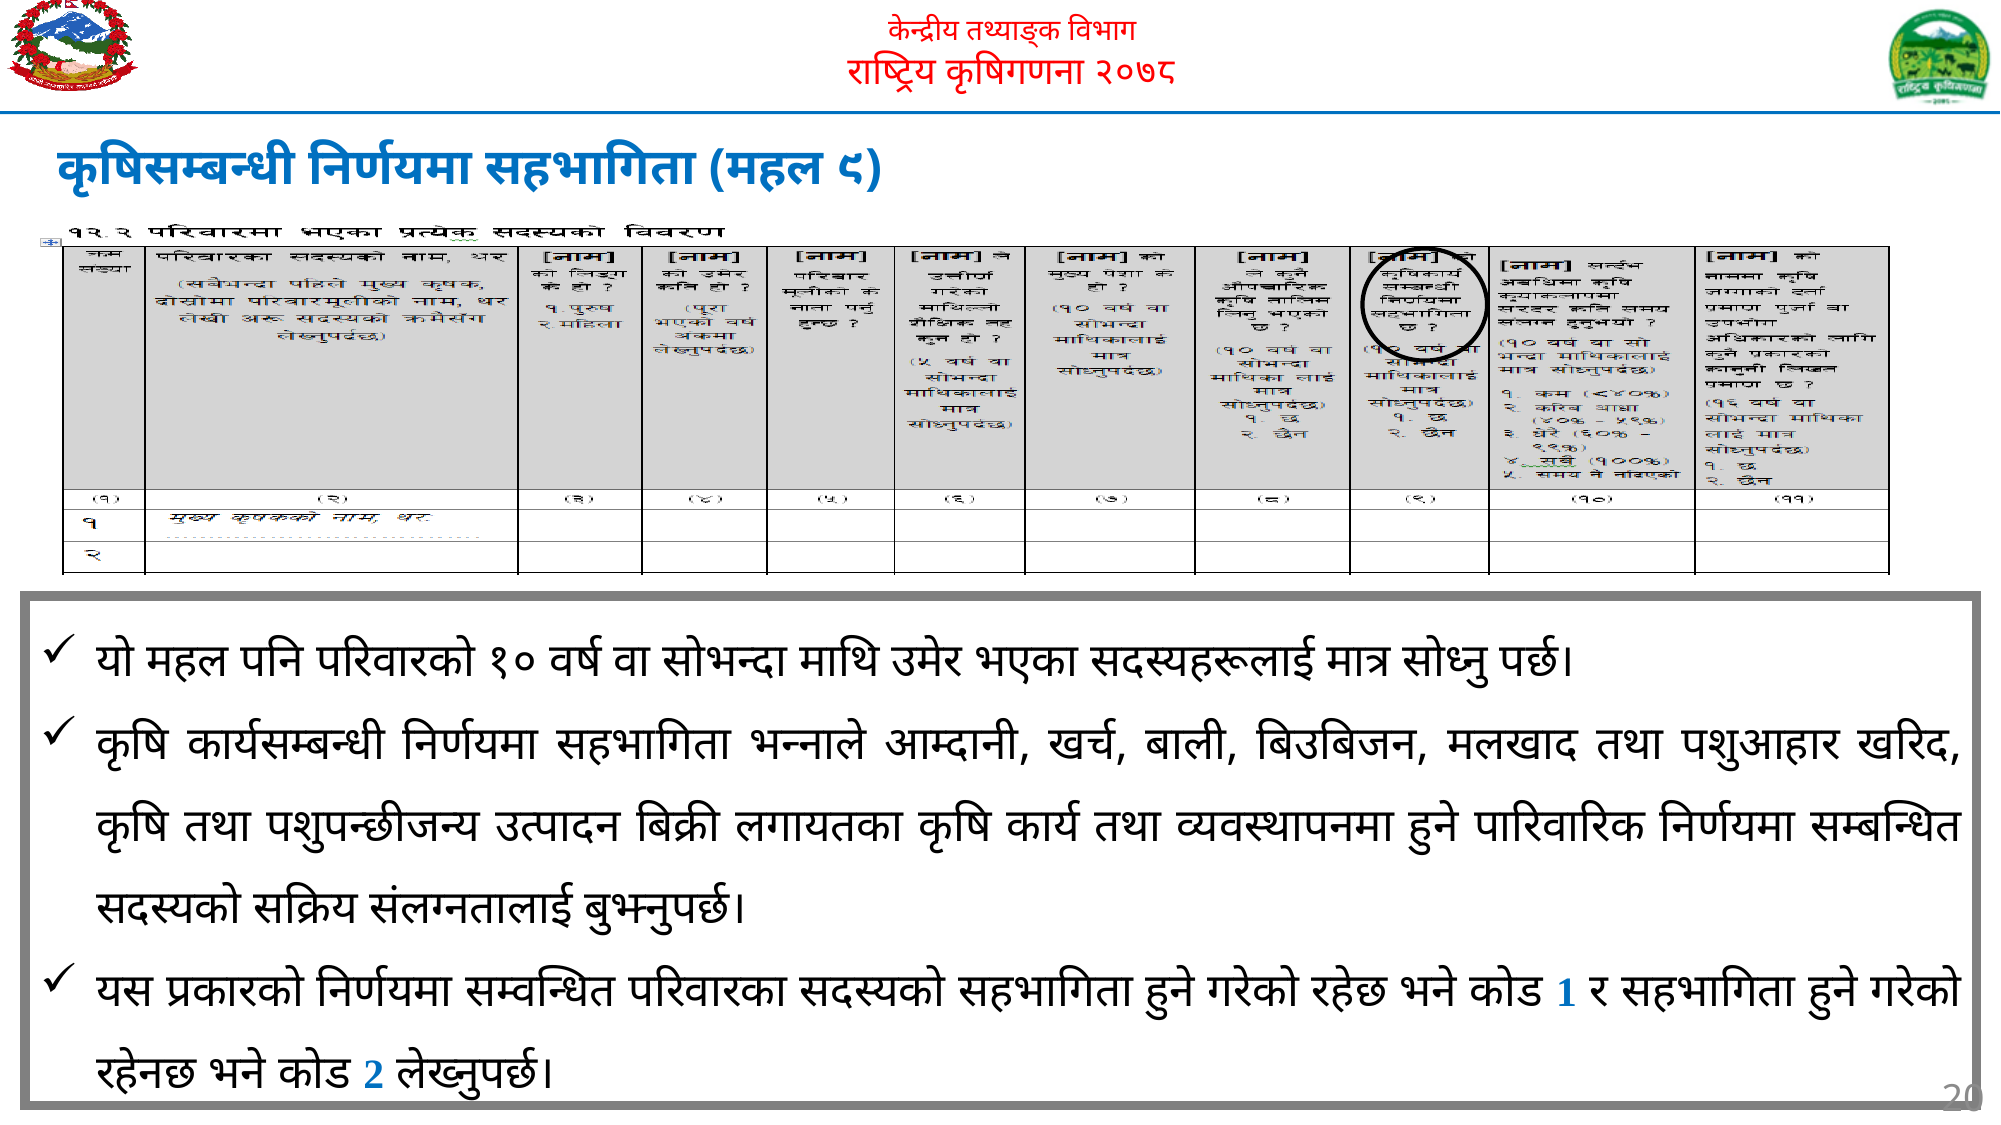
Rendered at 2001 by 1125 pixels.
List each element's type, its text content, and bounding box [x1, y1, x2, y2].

picture [4, 212, 1956, 575]
picture [1887, 4, 1993, 109]
text_box यो महल पनि परिवारको १० वर्ष वा सोभन्दा माथि उमेर भएका सदस्यहरूलाई मात्र सोध्नु पर्छ। कृषि कार्यसम्बन्धी निर्णयमा सहभागिता भन्नाले आम्दानी, खर्च, बाली, बिउबिजन, मलखाद तथा पशुआहार खरिद, कृषि तथा पशुपन्छीजन्य उत्पादन बिक्री लगायतका कृषि कार्य तथा व्यवस्थापनमा हुने पारिवारिक निर्णयमा सम्बन्धित सदस्यको सक्रिय संलग्नतालाई बुझ्नुपर्छ। यस प्रकारको निर्णयमा सम्वन्धित परिवारका सदस्यको सहभागिता हुने गरेको रहेछ भने कोड 1 र सहभागिता हुने गरेको रहेनछ भने कोड 2 लेख्नुपर्छ। [24, 595, 1977, 1106]
text_box 20 [1533, 1062, 2000, 1125]
text_box कृषिसम्बन्धी निर्णयमा सहभागिता (महल ९) [24, 126, 1137, 202]
picture [7, 0, 138, 91]
